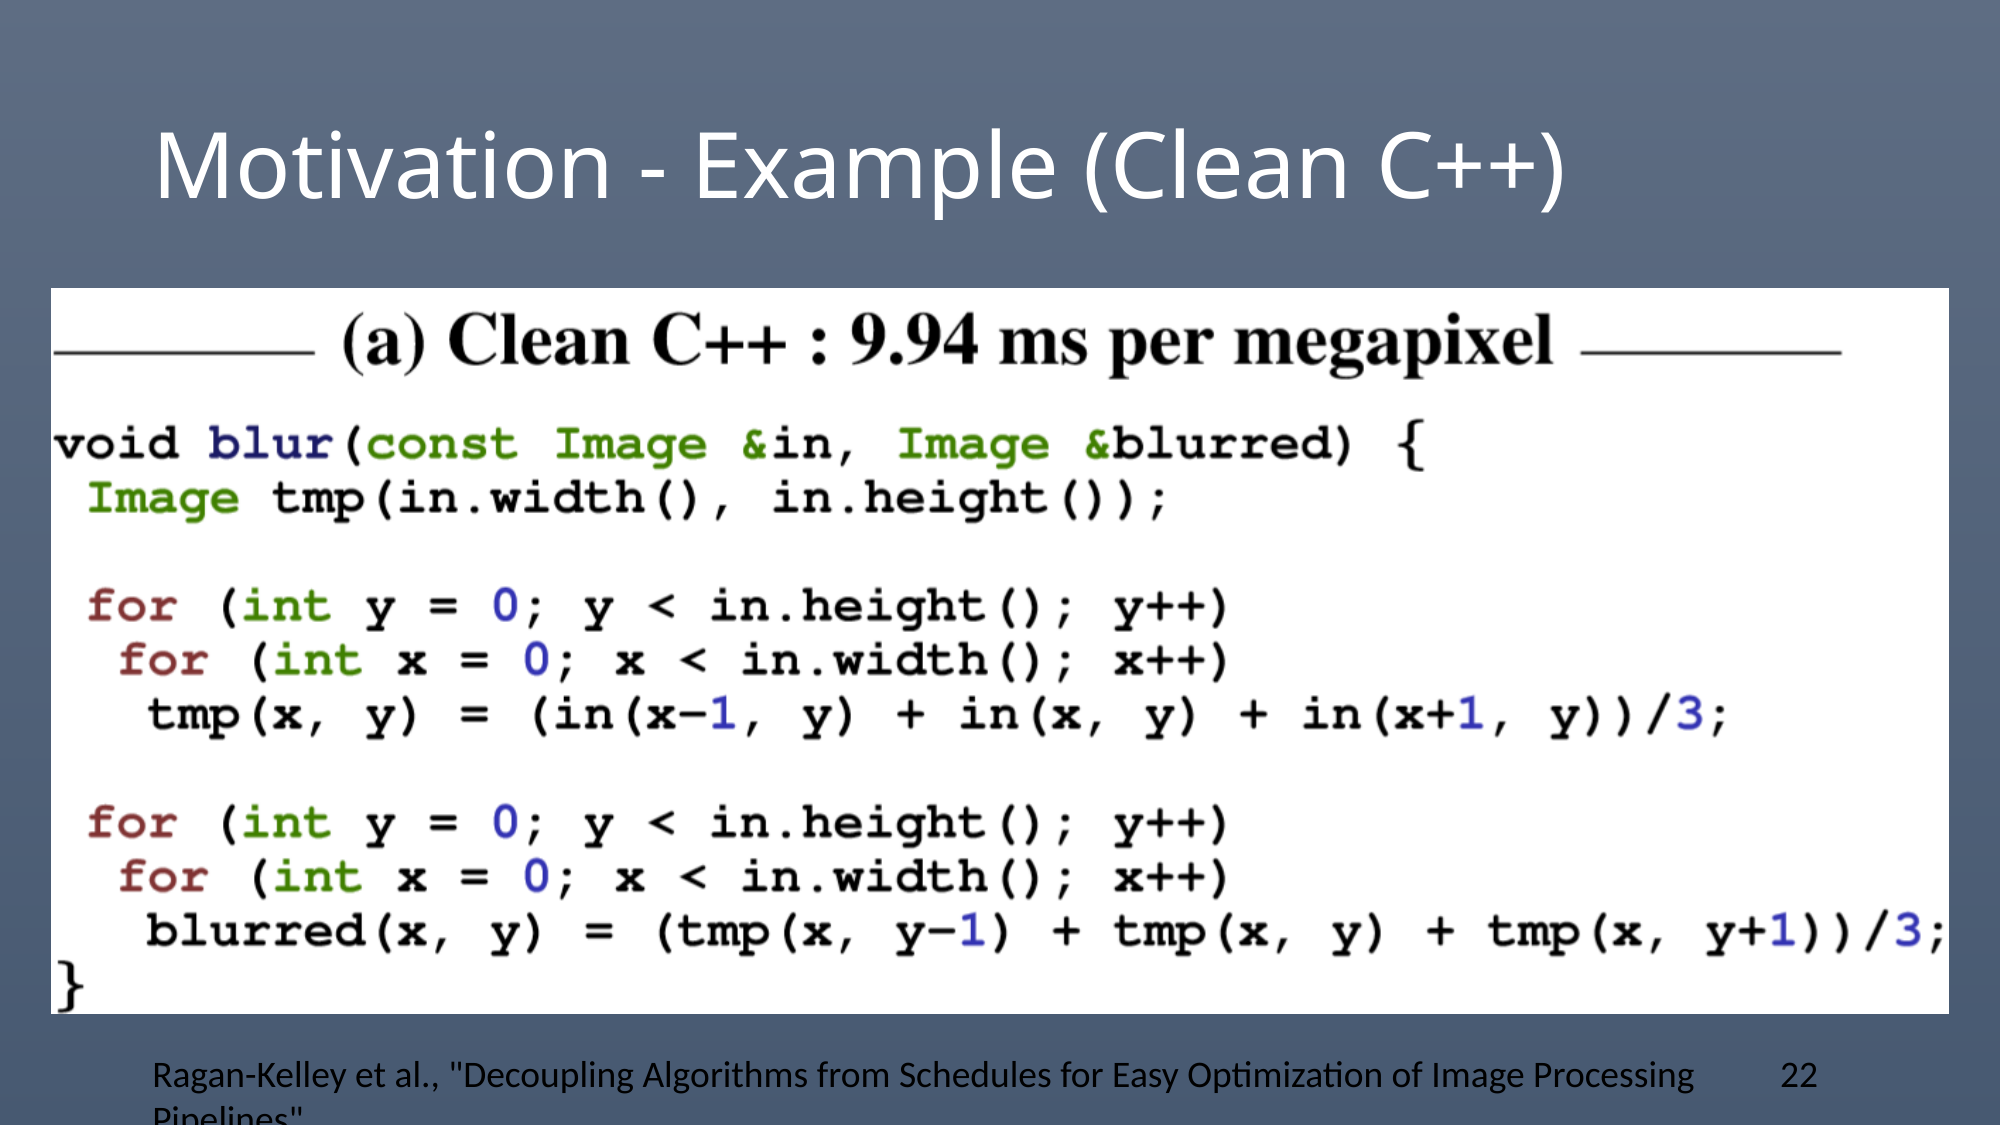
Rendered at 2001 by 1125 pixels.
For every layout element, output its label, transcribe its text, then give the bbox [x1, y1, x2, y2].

picture [51, 288, 1949, 1014]
slide_number 22 [1765, 1042, 1863, 1103]
title Motivation - Example (Clean C++) [137, 59, 1863, 278]
footer Ragan-Kelley et al., "Decoupling Algorithms from Schedules for Easy Optimization of Image Processing Pipelines" [137, 1042, 1765, 1103]
